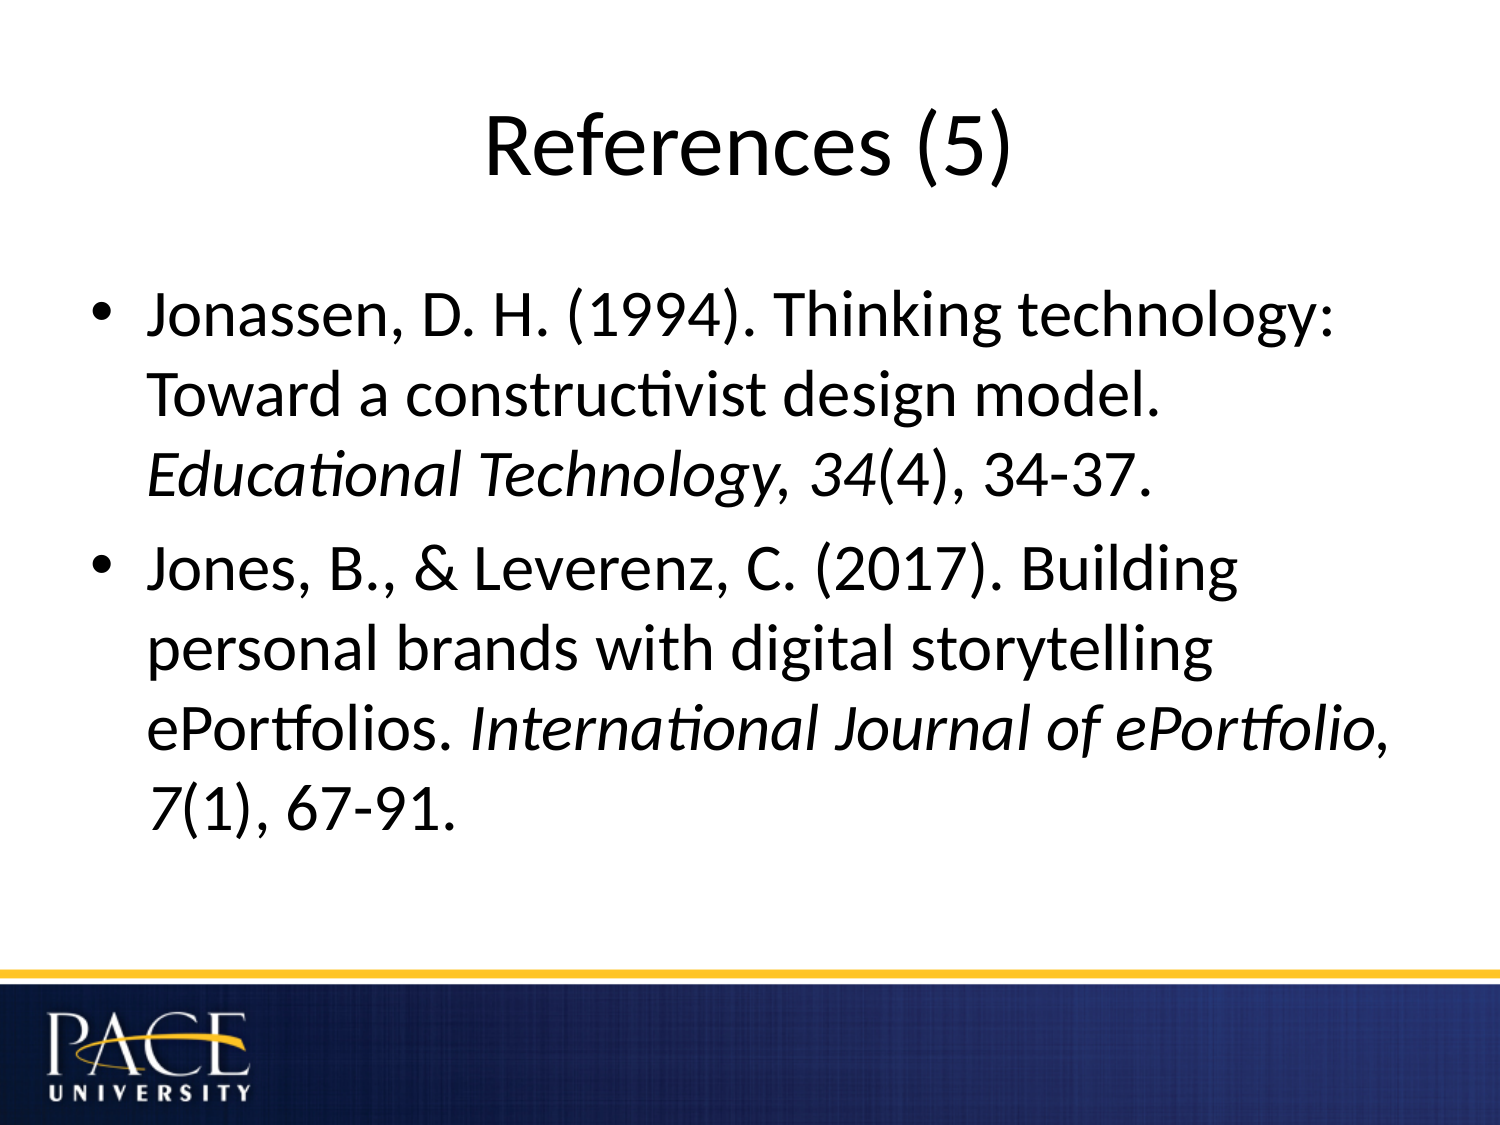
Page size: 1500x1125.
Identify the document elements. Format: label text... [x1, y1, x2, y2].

title References (5) [75, 45, 1425, 233]
picture [0, 0, 1500, 1125]
list Jonassen, D. H. (1994). Thinking technology: Toward a constructivist design model. Educational Technology, 34(4), 34-37. Jones, B., & Leverenz, C. (2017). Building personal brands with digital storytelling ePortfolios. International Journal of ePortfolio, 7(1), 67-91. [75, 262, 1425, 1005]
